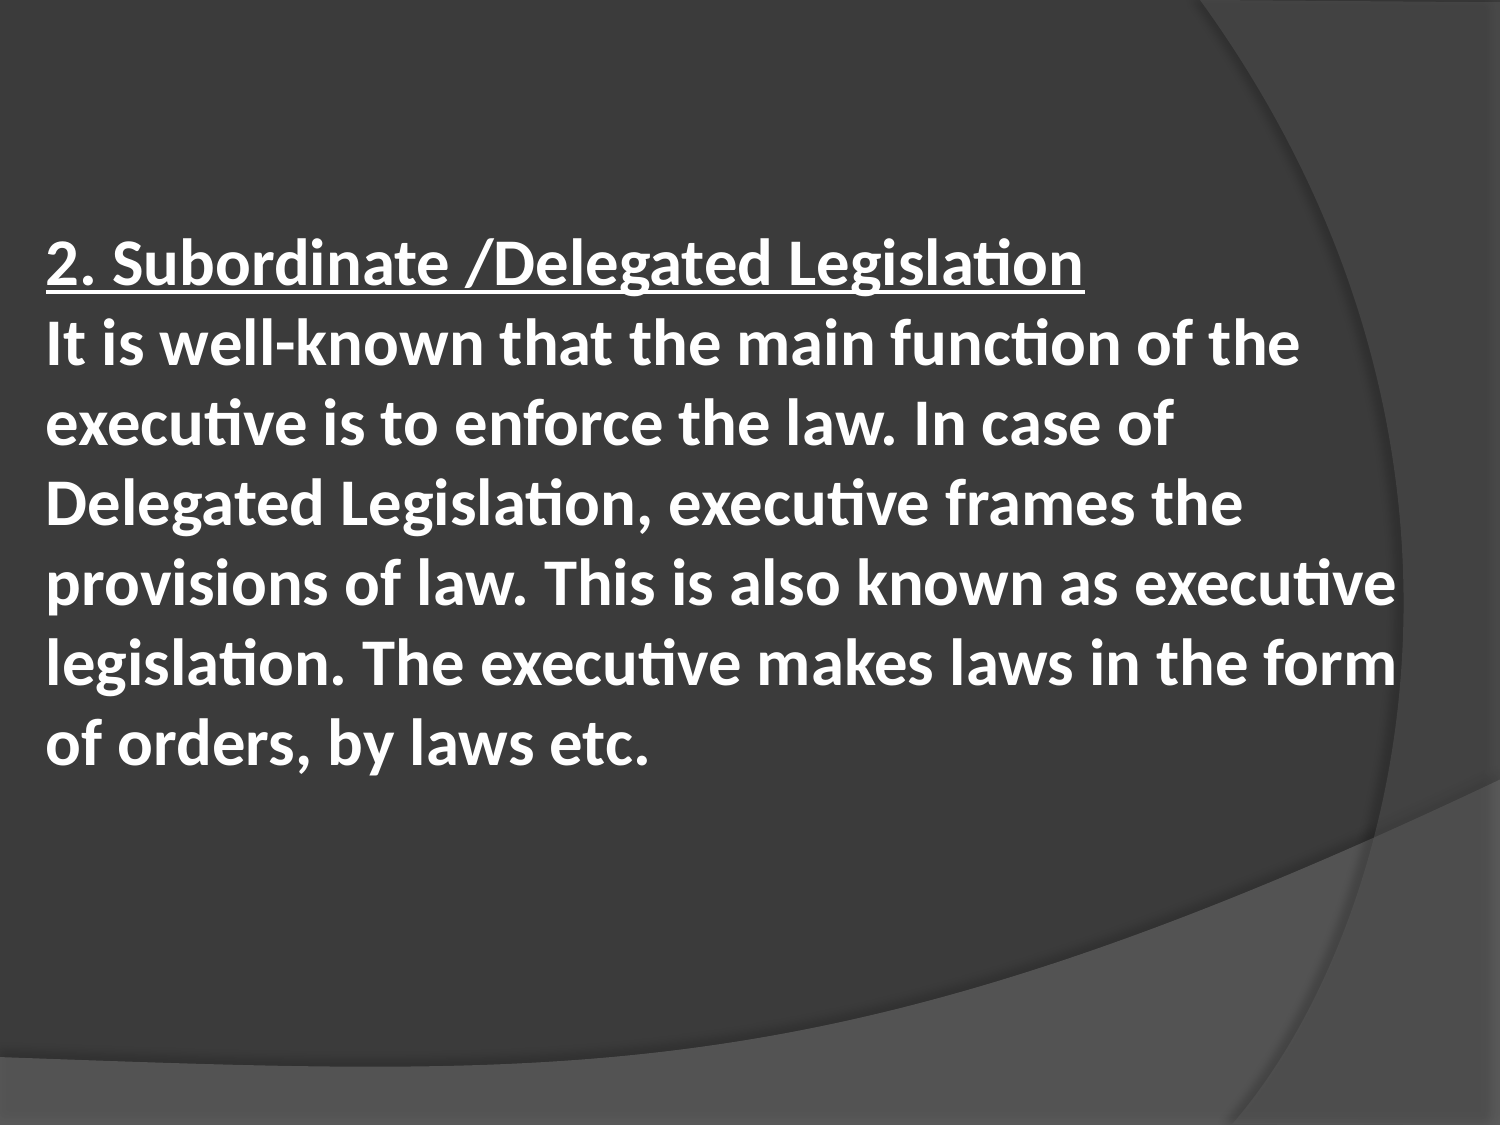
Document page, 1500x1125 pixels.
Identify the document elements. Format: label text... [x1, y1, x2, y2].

list 2. Subordinate /Delegated Legislation It is well-known that the main function of the executive is to enforce the law. In case of Delegated Legislation, executive frames the provisions of law. This is also known as executive legislation. The executive makes laws in the form of orders, by laws etc. [24, 24, 1475, 1100]
